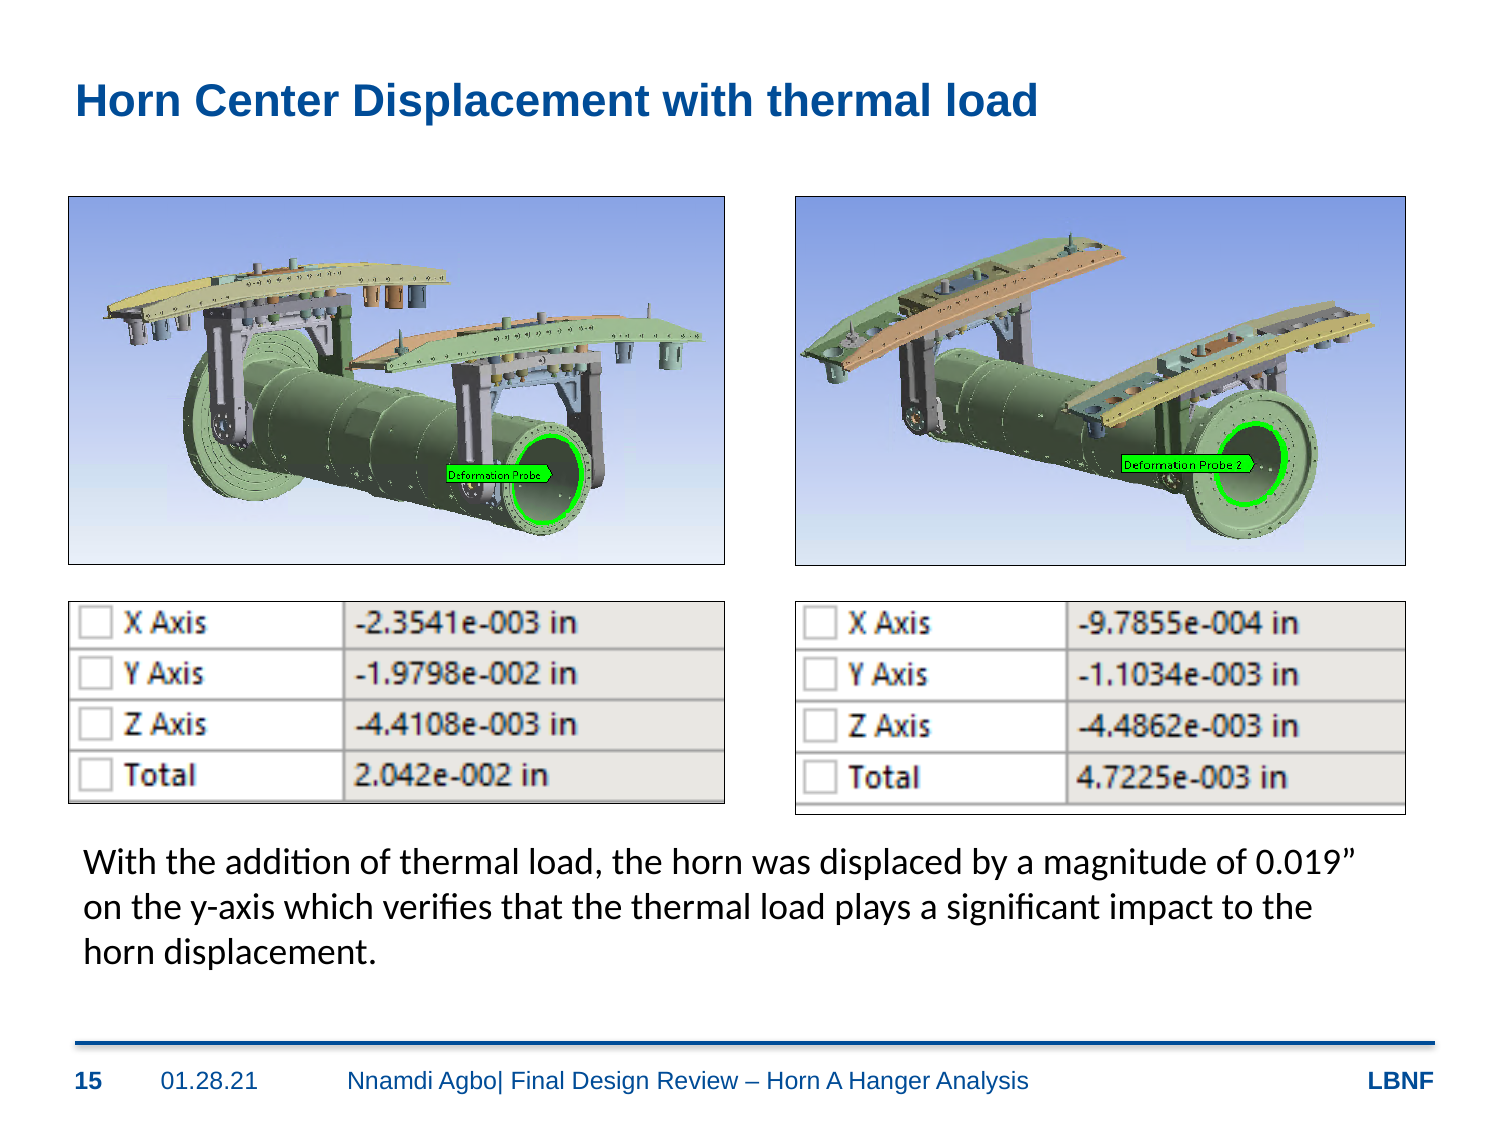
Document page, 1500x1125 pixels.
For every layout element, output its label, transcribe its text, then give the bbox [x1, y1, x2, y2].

text_box With the addition of thermal load, the horn was displaced by a magnitude of 0.019” on the y-axis which verifies that the thermal load plays a significant impact to the horn displacement. [68, 829, 1406, 980]
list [68, 196, 725, 566]
title Horn Center Displacement with thermal load [75, 70, 1436, 161]
picture [794, 600, 1406, 815]
picture [794, 196, 1406, 566]
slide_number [161, 1064, 347, 1096]
footer Nnamdi Agbo| Final Design Review – Horn A Hanger Analysis [347, 1064, 1269, 1096]
picture [68, 600, 725, 805]
slide_number 15 [74, 1064, 161, 1096]
